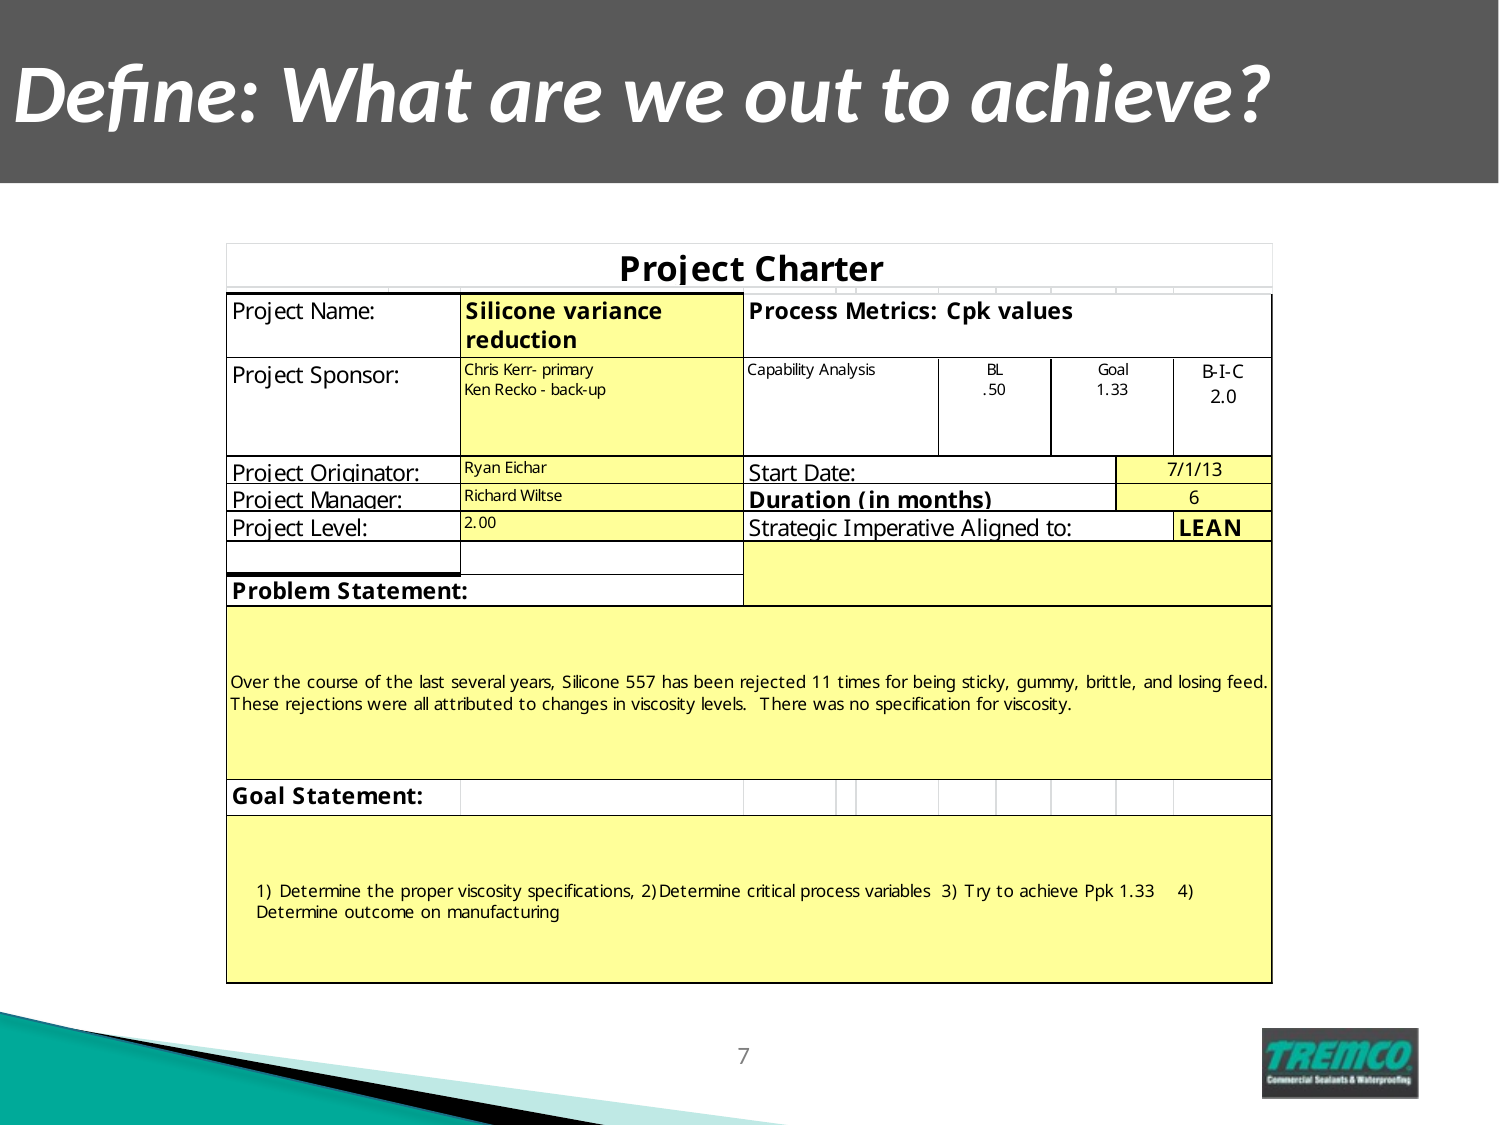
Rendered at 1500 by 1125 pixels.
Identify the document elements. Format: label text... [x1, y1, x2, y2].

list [225, 242, 1275, 986]
picture [1262, 1028, 1419, 1099]
title Define: What are we out to achieve? [0, 0, 1499, 184]
